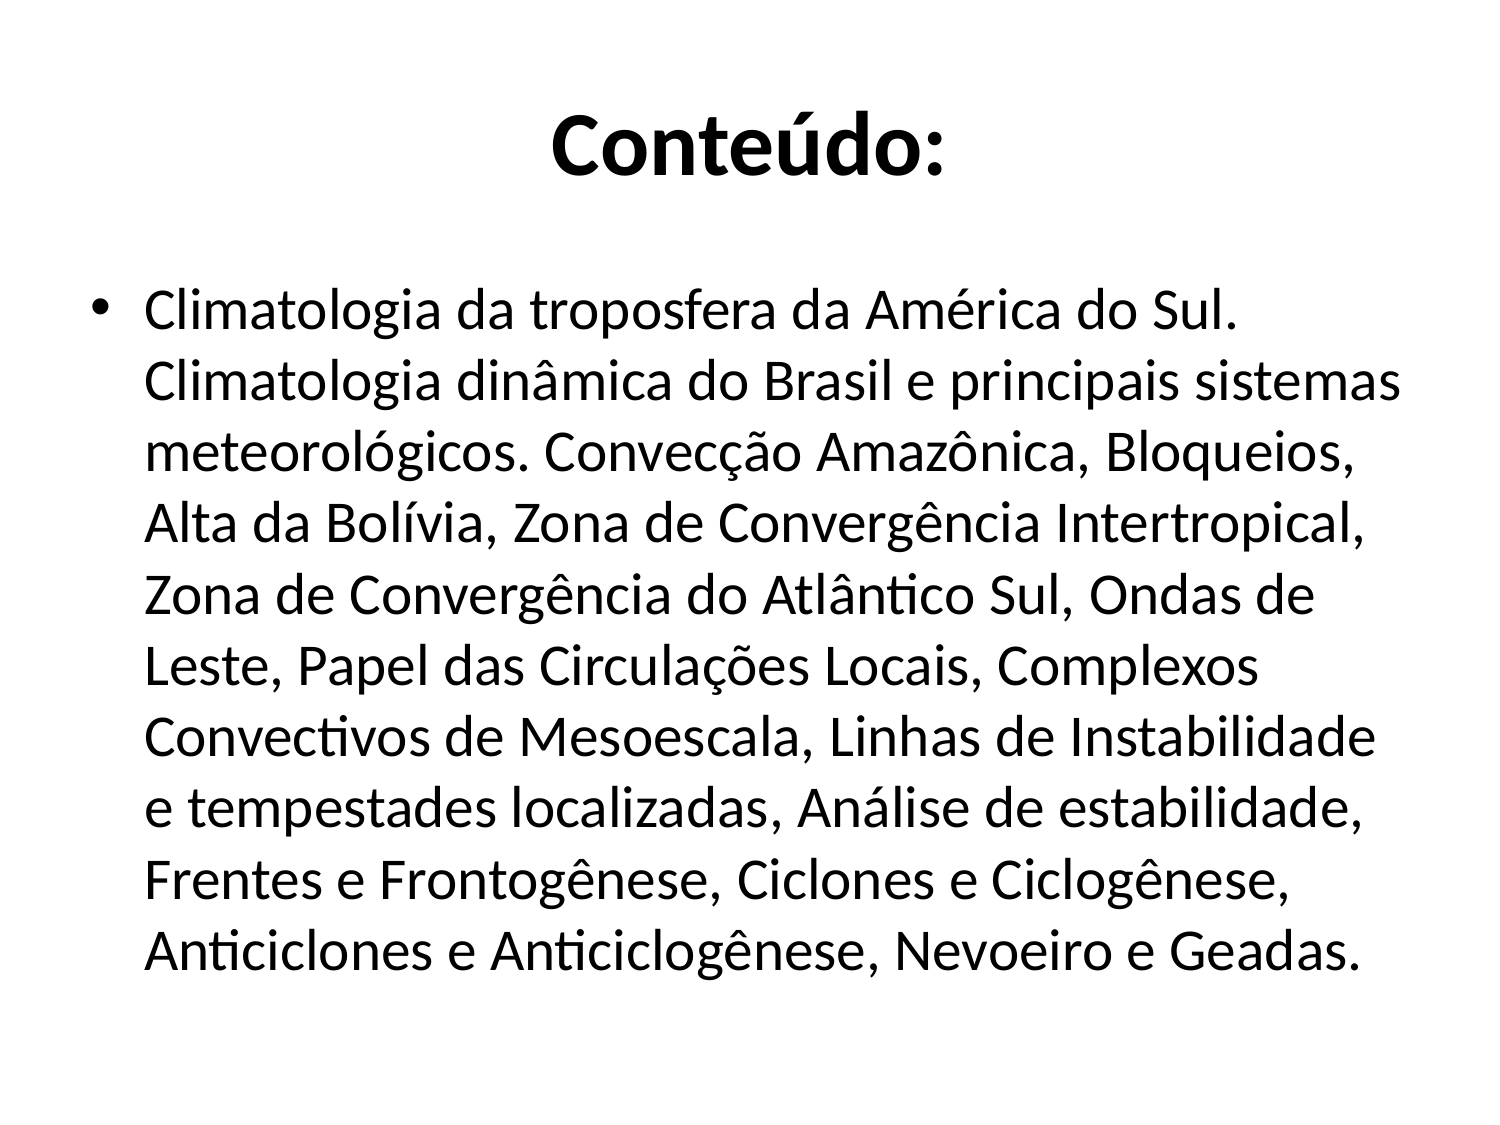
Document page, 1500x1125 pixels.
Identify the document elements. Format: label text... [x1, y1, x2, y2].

list Climatologia da troposfera da América do Sul. Climatologia dinâmica do Brasil e principais sistemas meteorológicos. Convecção Amazônica, Bloqueios, Alta da Bolívia, Zona de Convergência Intertropical, Zona de Convergência do Atlântico Sul, Ondas de Leste, Papel das Circulações Locais, Complexos Convectivos de Mesoescala, Linhas de Instabilidade e tempestades localizadas, Análise de estabilidade, Frentes e Frontogênese, Ciclones e Ciclogênese, Anticiclones e Anticiclogênese, Nevoeiro e Geadas. [75, 262, 1425, 1005]
title Conteúdo: [75, 45, 1425, 233]
